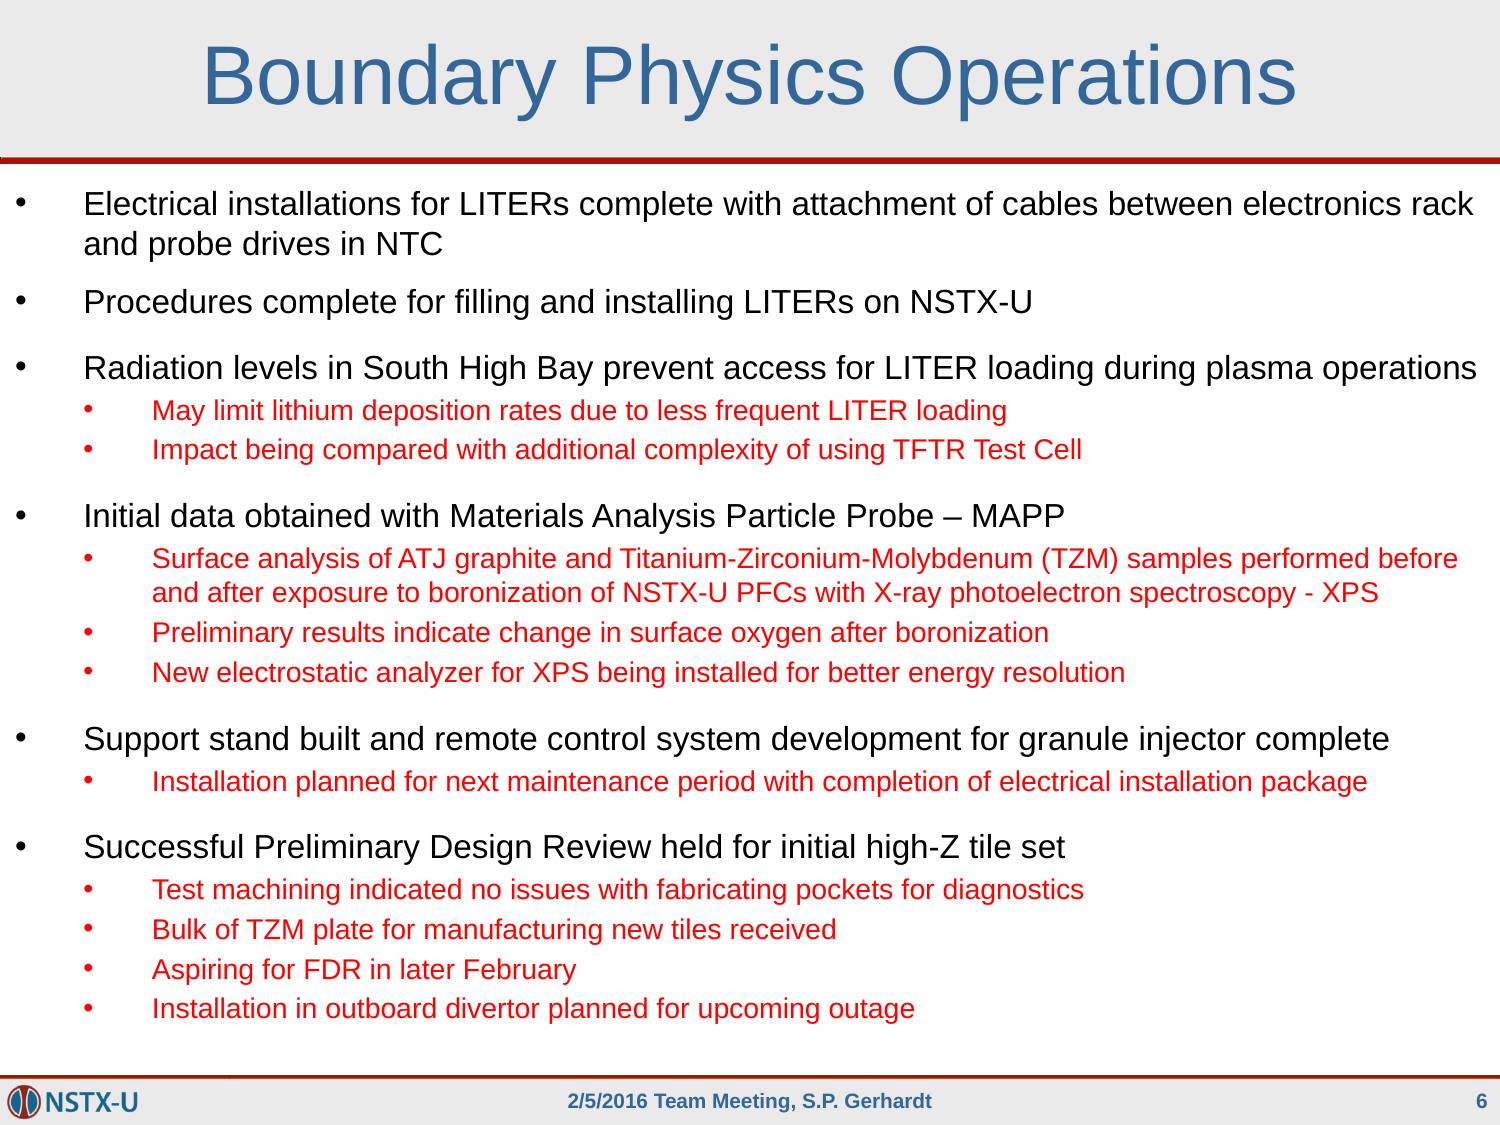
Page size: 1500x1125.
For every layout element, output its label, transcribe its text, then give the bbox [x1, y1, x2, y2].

picture [0, 158, 1500, 164]
title Boundary Physics Operations [0, 0, 1500, 158]
picture [0, 1088, 1500, 1125]
list Electrical installations for LITERs complete with attachment of cables between electronics rack and probe drives in NTC Procedures complete for filling and installing LITERs on NSTX-U Radiation levels in South High Bay prevent access for LITER loading during plasma operations May limit lithium deposition rates due to less frequent LITER loading Impact being compared with additional complexity of using TFTR Test Cell Initial data obtained with Materials Analysis Particle Probe – MAPP Surface analysis of ATJ graphite and Titanium-Zirconium-Molybdenum (TZM) samples performed before and after exposure to boronization of NSTX-U PFCs with X-ray photoelectron spectroscopy - XPS Preliminary results indicate change in surface oxygen after boronization New electrostatic analyzer for XPS being installed for better energy resolution Support stand built and remote control system development for granule injector complete Installation planned for next maintenance period with completion of electrical installation package Successful Preliminary Design Review held for initial high-Z tile set Test machining indicated no issues with fabricating pockets for diagnostics Bulk of TZM plate for manufacturing new tiles received Aspiring for FDR in later February Installation in outboard divertor planned for upcoming outage [0, 174, 1500, 1088]
